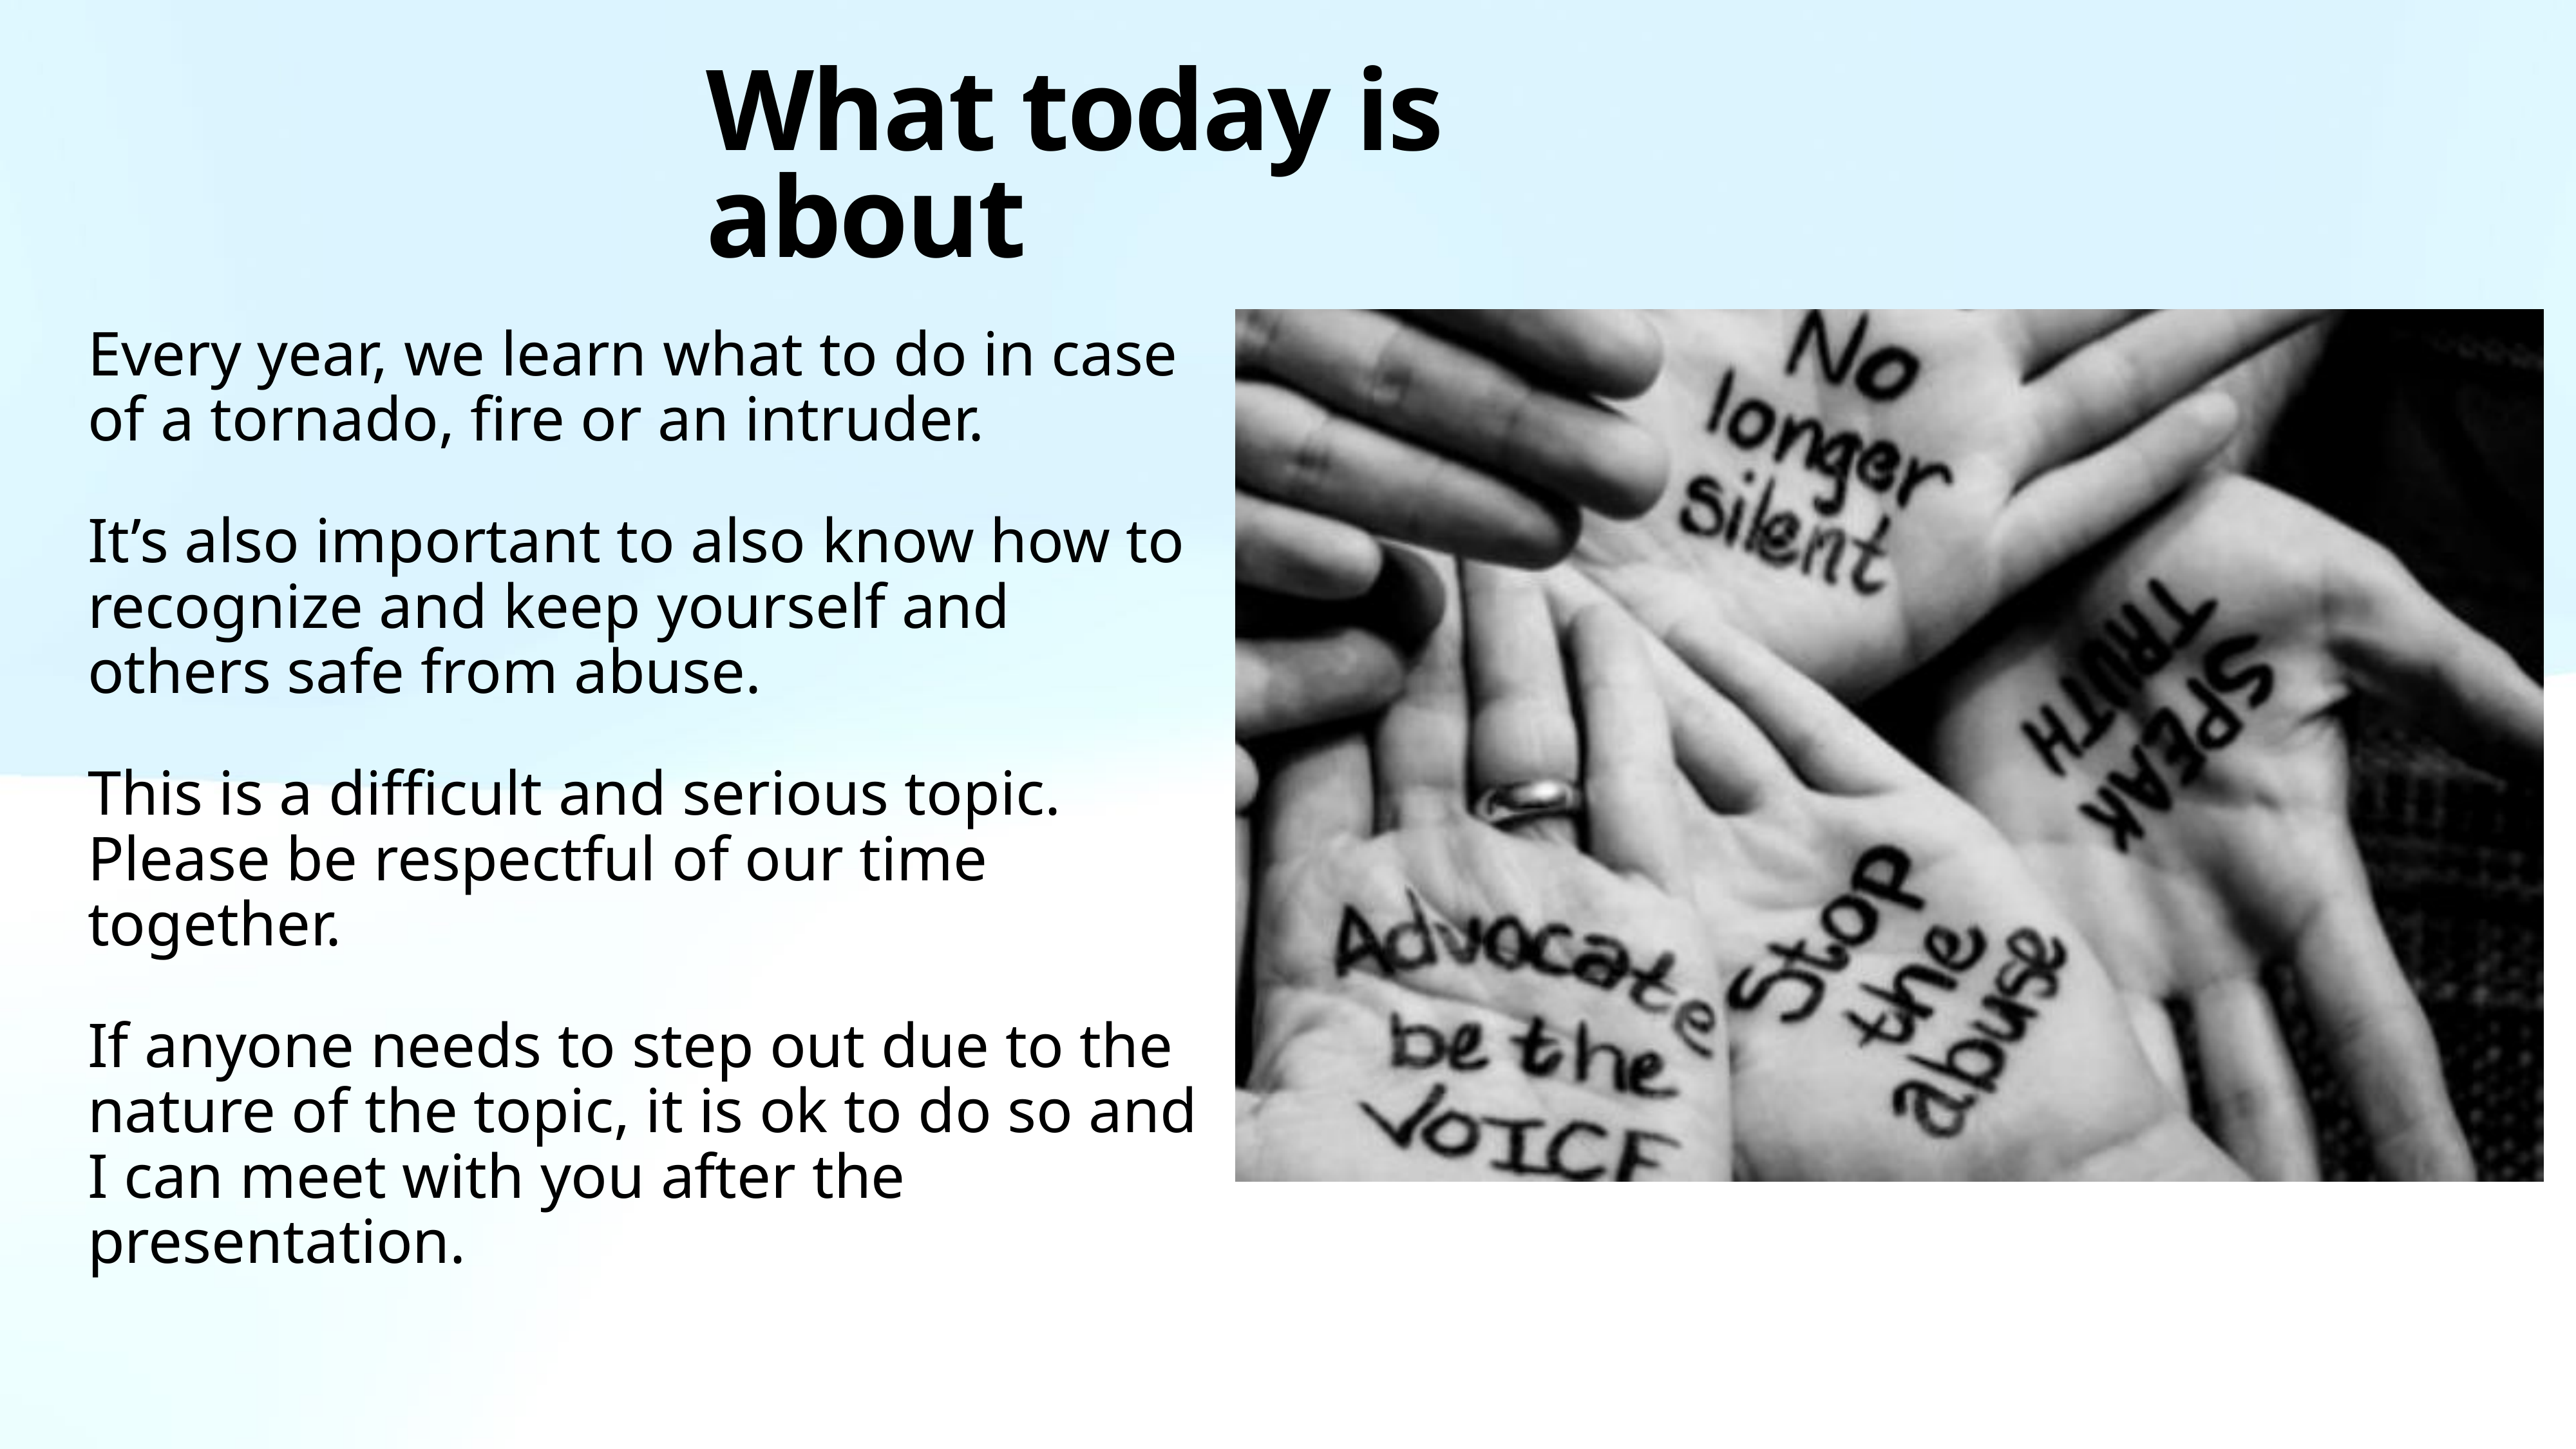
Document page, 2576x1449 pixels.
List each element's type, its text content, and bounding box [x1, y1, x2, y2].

title What today is about [700, 59, 1734, 211]
picture [0, 0, 2576, 1449]
list Every year, we learn what to do in case of a tornado, fire or an intruder. It’s also important to also know how to recognize and keep yourself and others safe from abuse. This is a difficult and serious topic. Please be respectful of our time together. If anyone needs to step out due to the nature of the topic, it is ok to do so and I can meet with you after the presentation. [82, 317, 1206, 1344]
